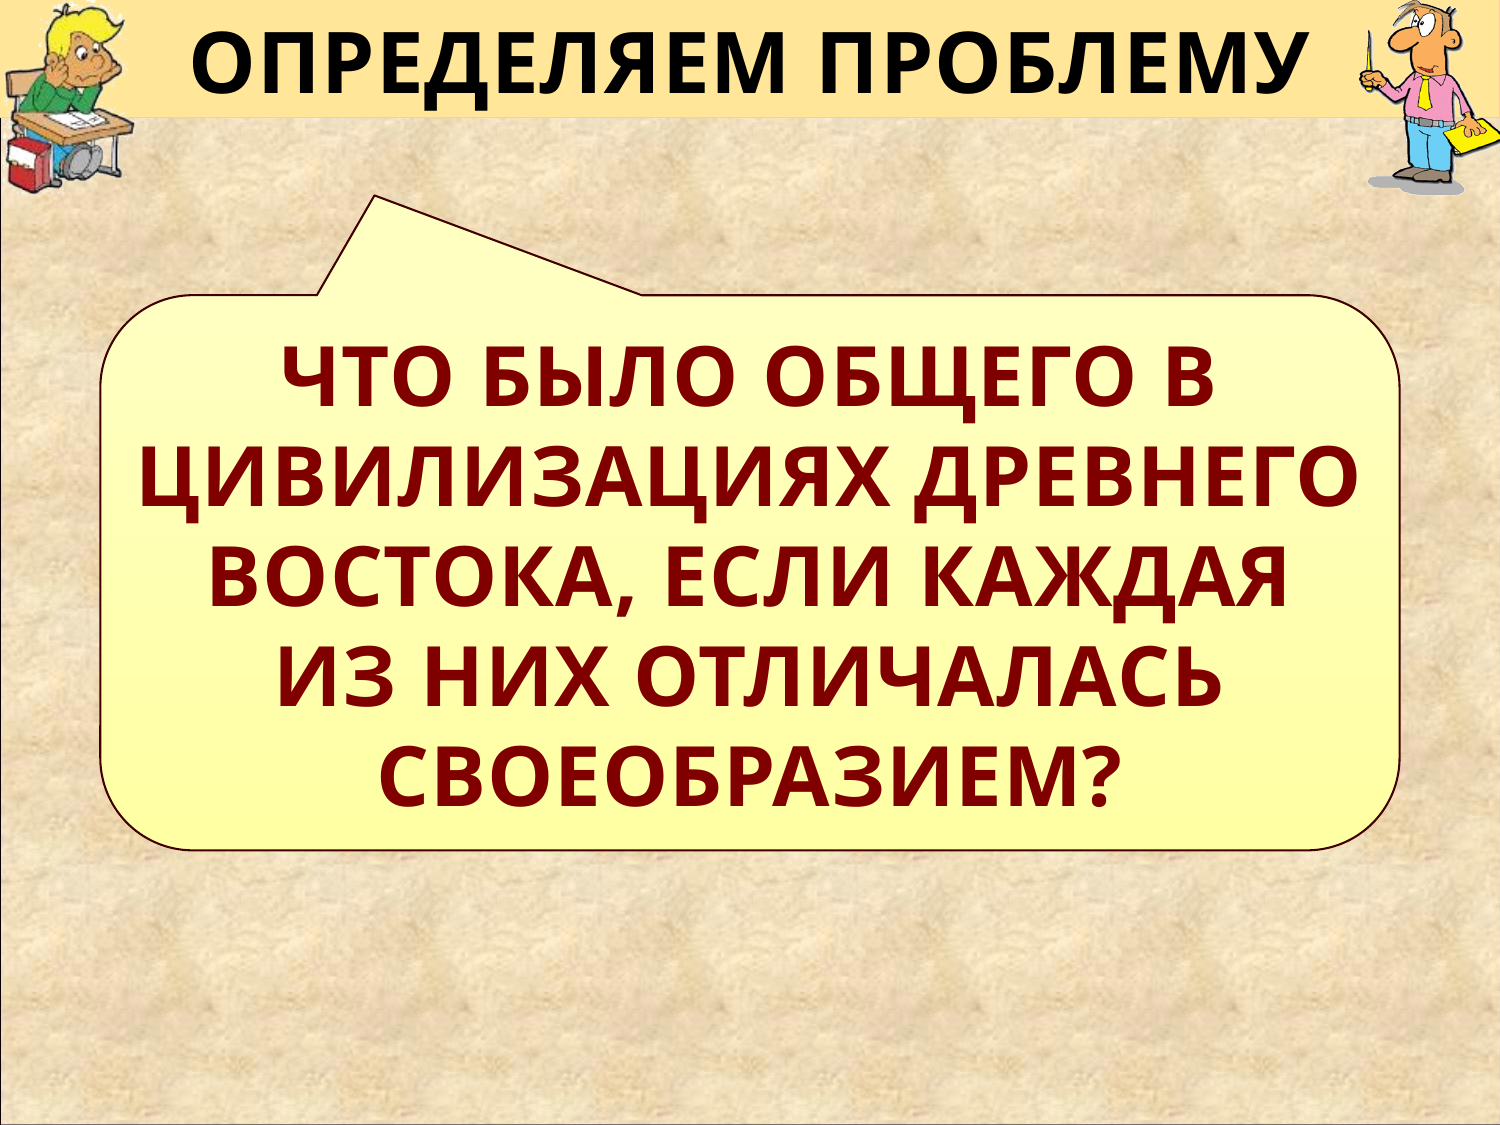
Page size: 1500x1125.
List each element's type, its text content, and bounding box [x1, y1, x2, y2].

picture [0, 118, 1500, 1125]
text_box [1351, 0, 1500, 197]
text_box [2, 0, 163, 197]
title ОПРЕДЕЛЯЕМ ПРОБЛЕМУ [167, 0, 1346, 119]
text_box ЧТО БЫЛО ОБЩЕГО В ЦИВИЛИЗАЦИЯХ ДРЕВНЕГО ВОСТОКА, ЕСЛИ КАЖДАЯ ИЗ НИХ ОТЛИЧАЛАСЬ СВОЕОБРАЗИЕМ? [98, 193, 1402, 853]
